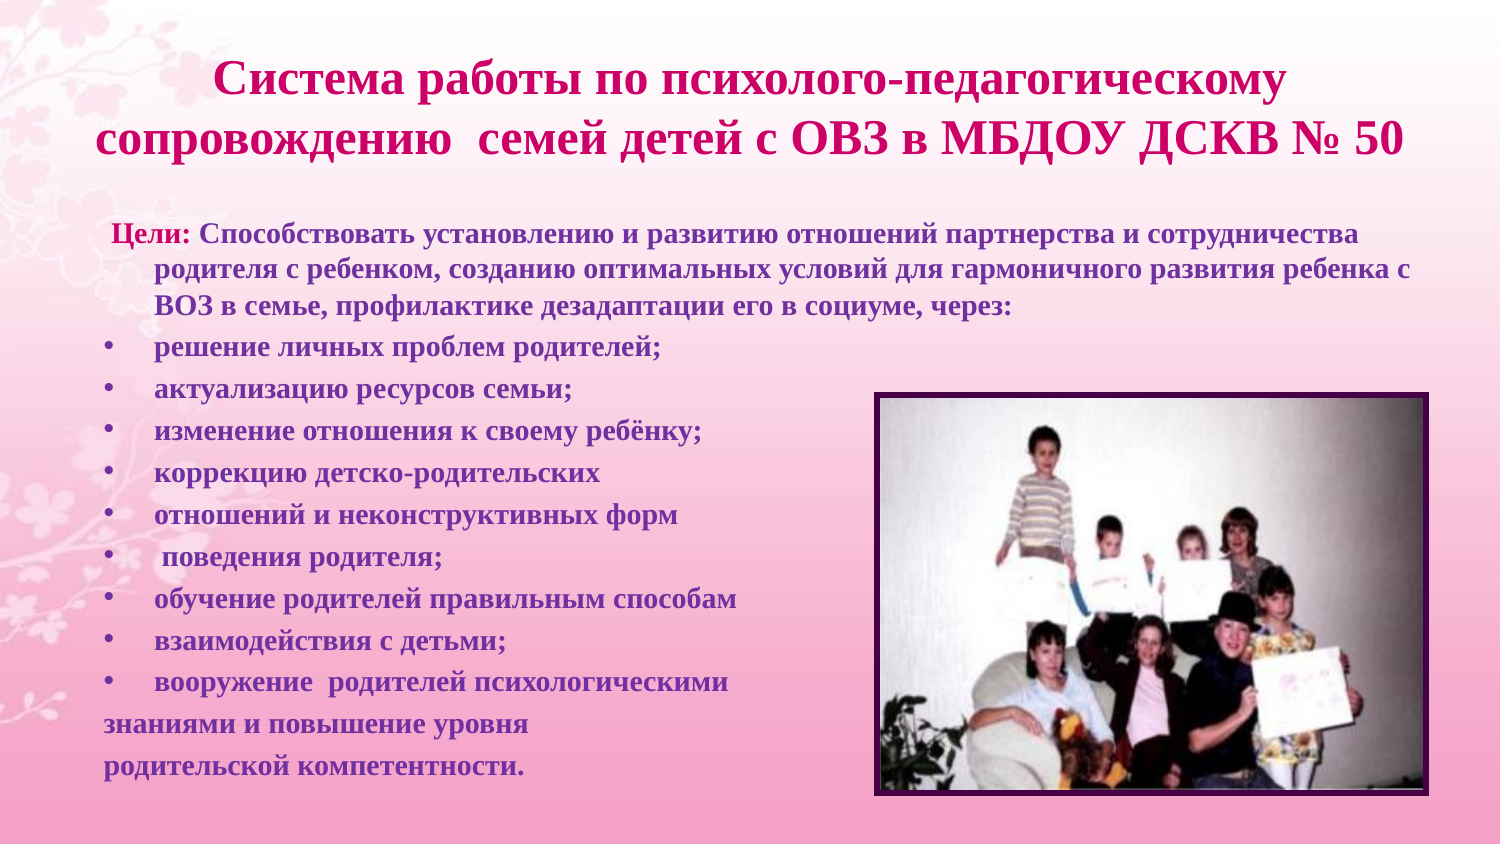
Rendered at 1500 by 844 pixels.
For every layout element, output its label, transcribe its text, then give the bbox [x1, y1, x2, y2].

title Система работы по психолого-педагогическому сопровождению семей детей с ОВЗ в МБДОУ ДСКВ № 50 [75, 33, 1425, 175]
list Цели: Способствовать установлению и развитию отношений партнерства и сотрудничества родителя с ребенком, созданию оптимальных условий для гармоничного развития ребенка с ВОЗ в семье, профилактике дезадаптации его в социуме, через: решение личных проблем родителей; актуализацию ресурсов семьи; изменение отношения к своему ребёнку; коррекцию детско-родительских отношений и неконструктивных форм поведения родителя; обучение родителей правильным способам взаимодействия с детьми; вооружение родителей психологическими знаниями и повышение уровня родительской компетентности. [88, 173, 1463, 812]
picture [0, 0, 1500, 844]
